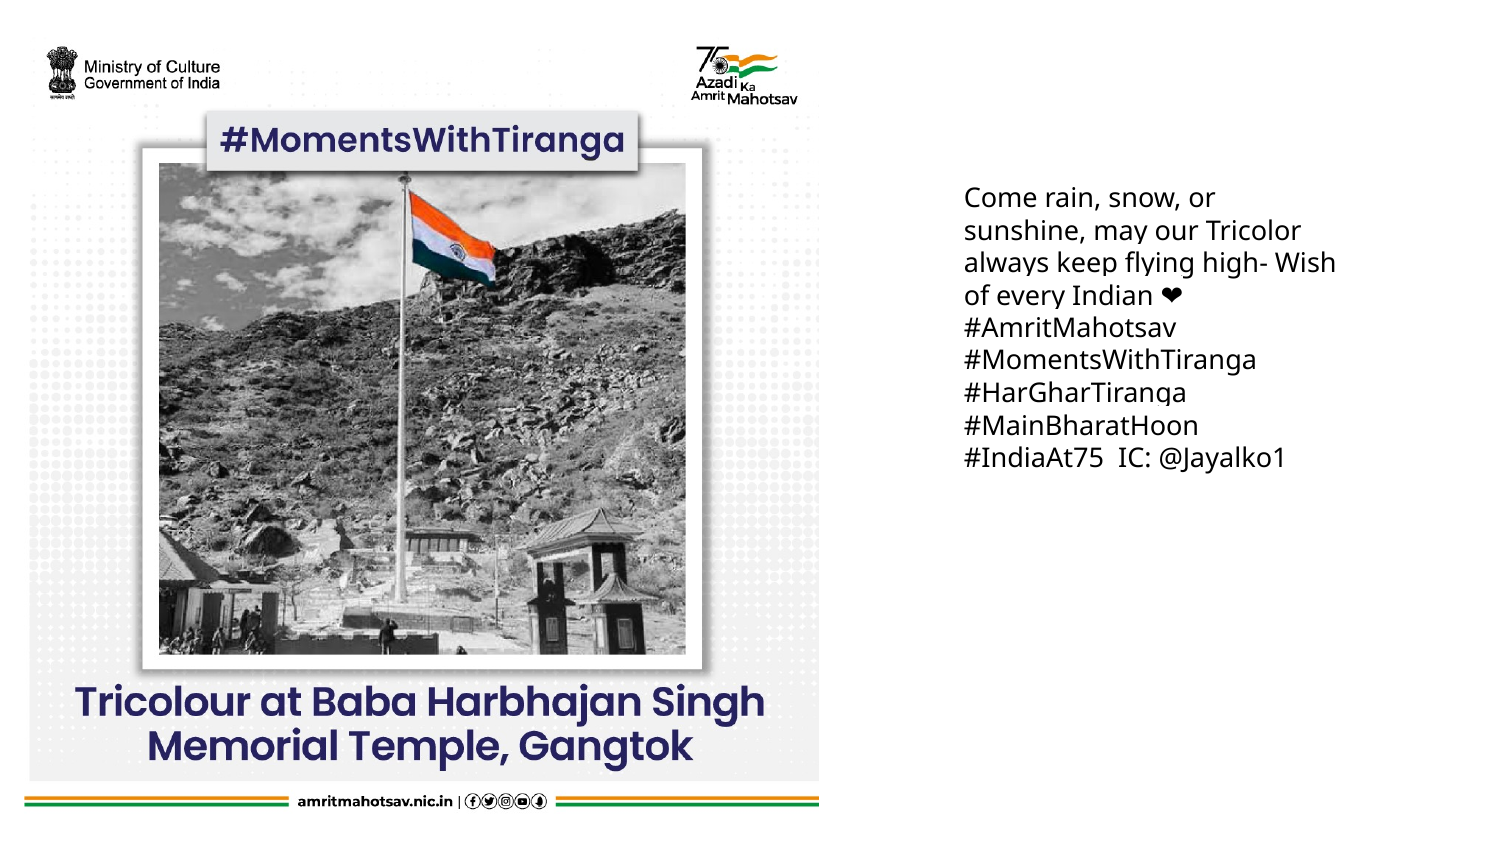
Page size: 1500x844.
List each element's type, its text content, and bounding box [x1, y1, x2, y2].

text_box Come rain, snow, or sunshine, may our Tricolor always keep flying high- Wish of every Indian ❤️🇮🇳 #AmritMahotsav #MomentsWithTiranga #HarGharTiranga #MainBharatHoon #IndiaAt75 IC: @Jayalko1 [949, 165, 1360, 488]
picture [24, 24, 819, 819]
